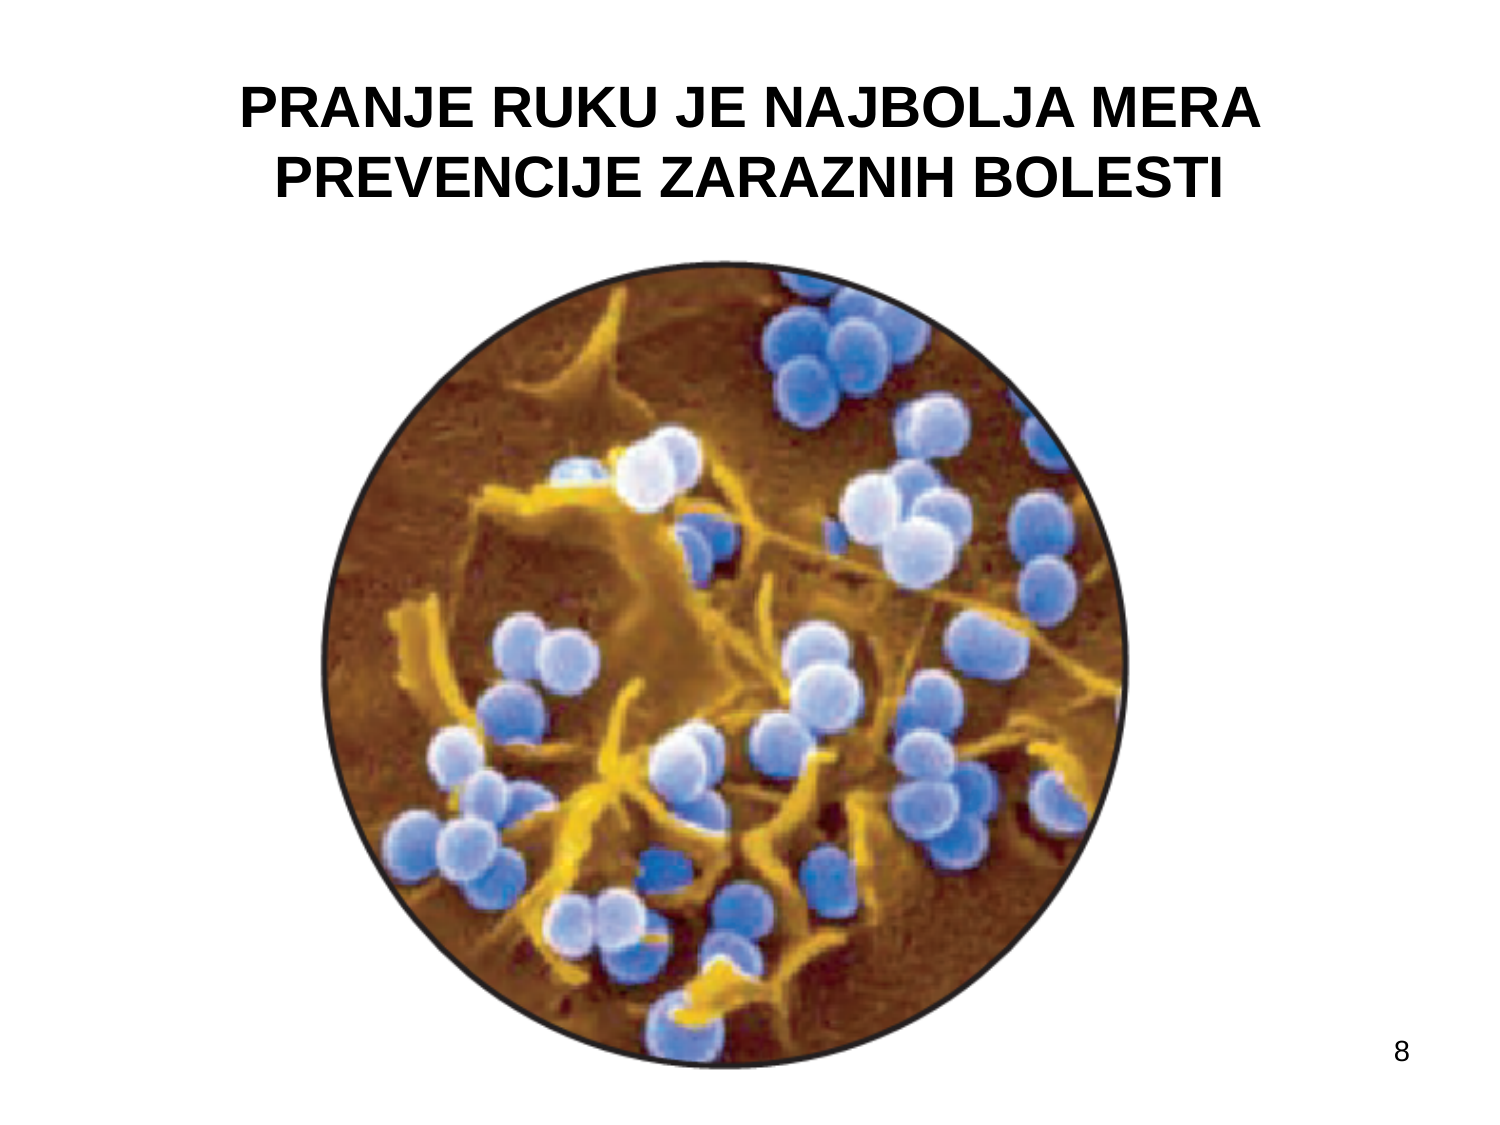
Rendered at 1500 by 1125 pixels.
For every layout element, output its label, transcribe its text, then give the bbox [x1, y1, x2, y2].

slide_number 8 [1183, 1024, 1425, 1103]
picture [289, 219, 1183, 1125]
title PRANJE RUKU JE NAJBOLJA MERA PREVENCIJE ZARAZNIH BOLESTI [75, 45, 1425, 233]
